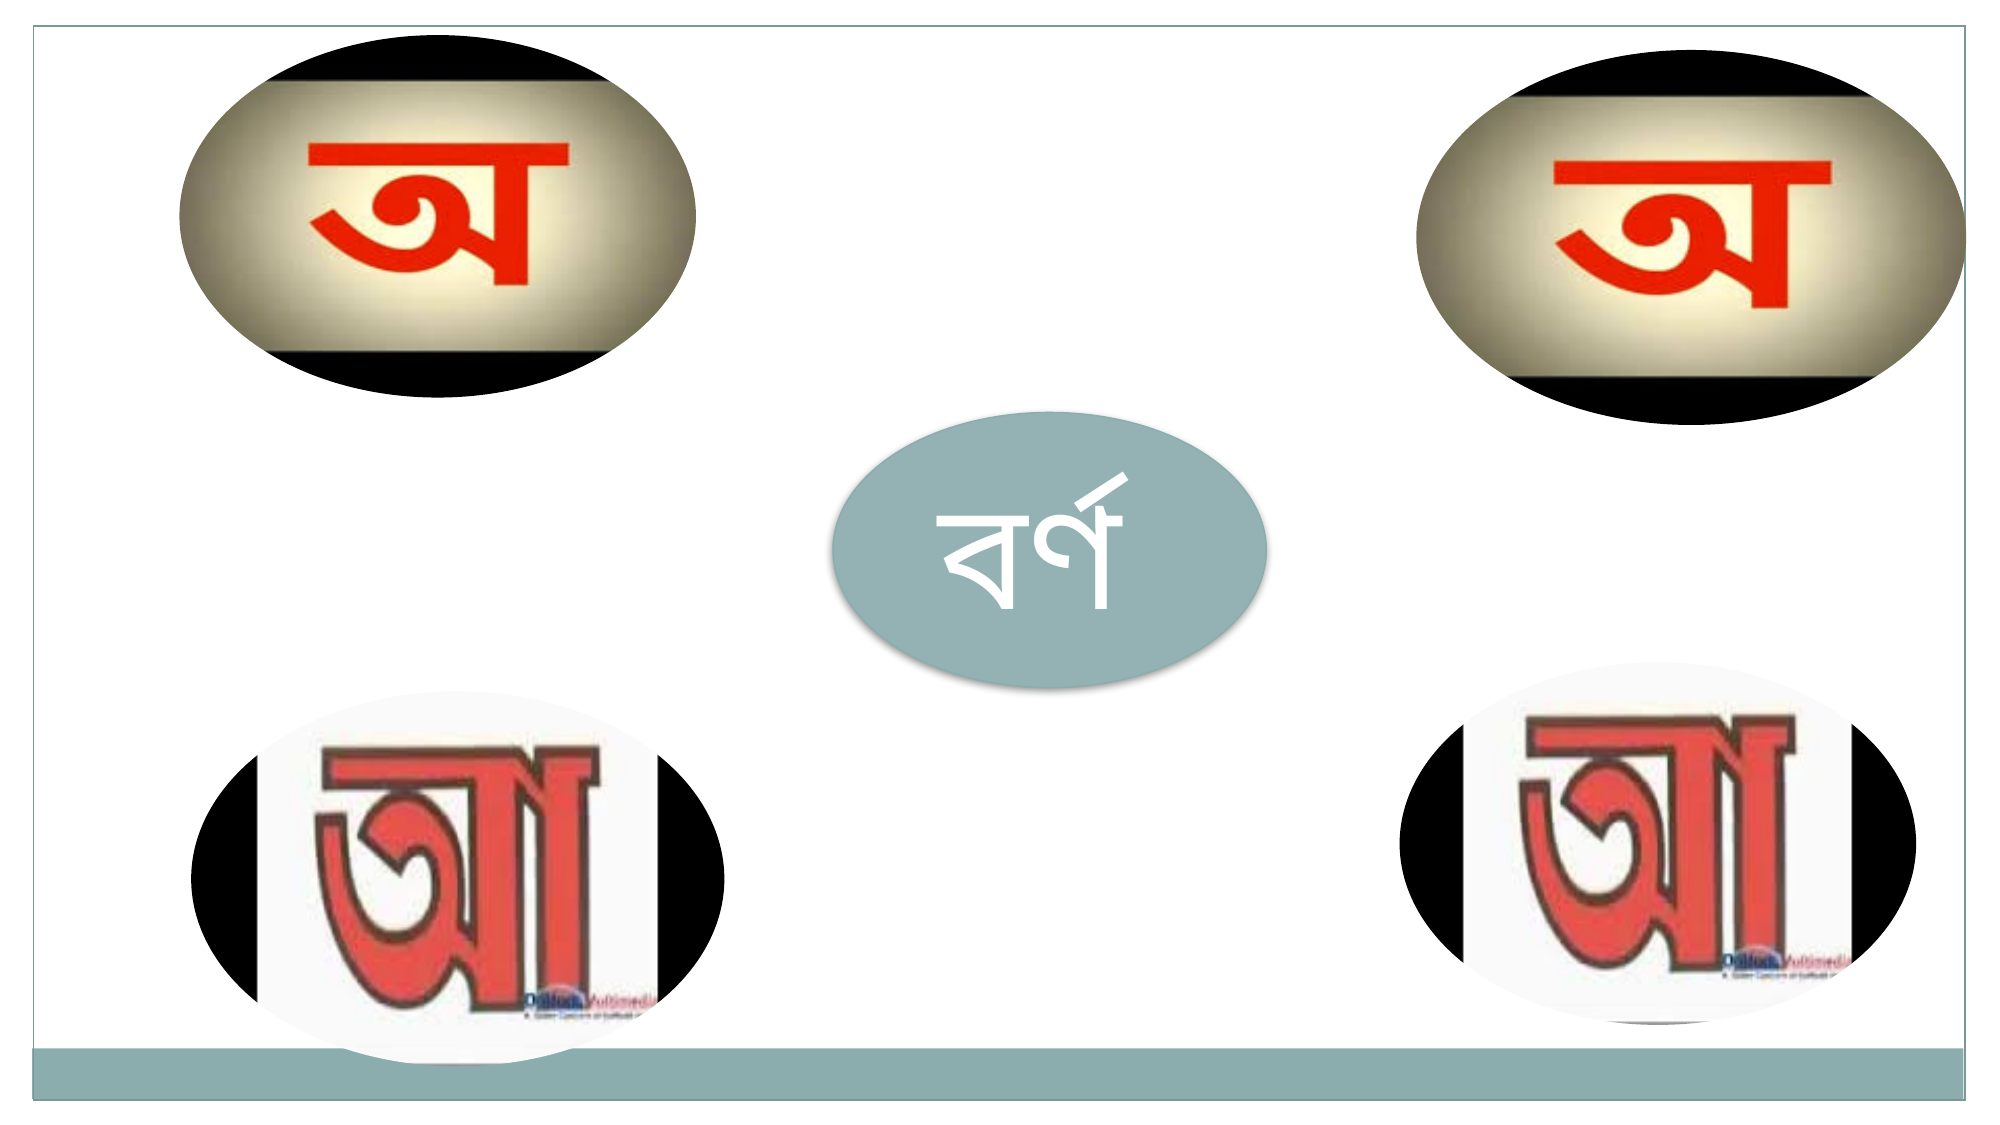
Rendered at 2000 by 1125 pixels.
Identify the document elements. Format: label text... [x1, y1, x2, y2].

text_box [1398, 661, 1918, 1026]
text_box [190, 690, 726, 1068]
text_box [1415, 49, 1968, 426]
text_box বর্ণ [832, 411, 1268, 689]
text_box [178, 34, 697, 399]
